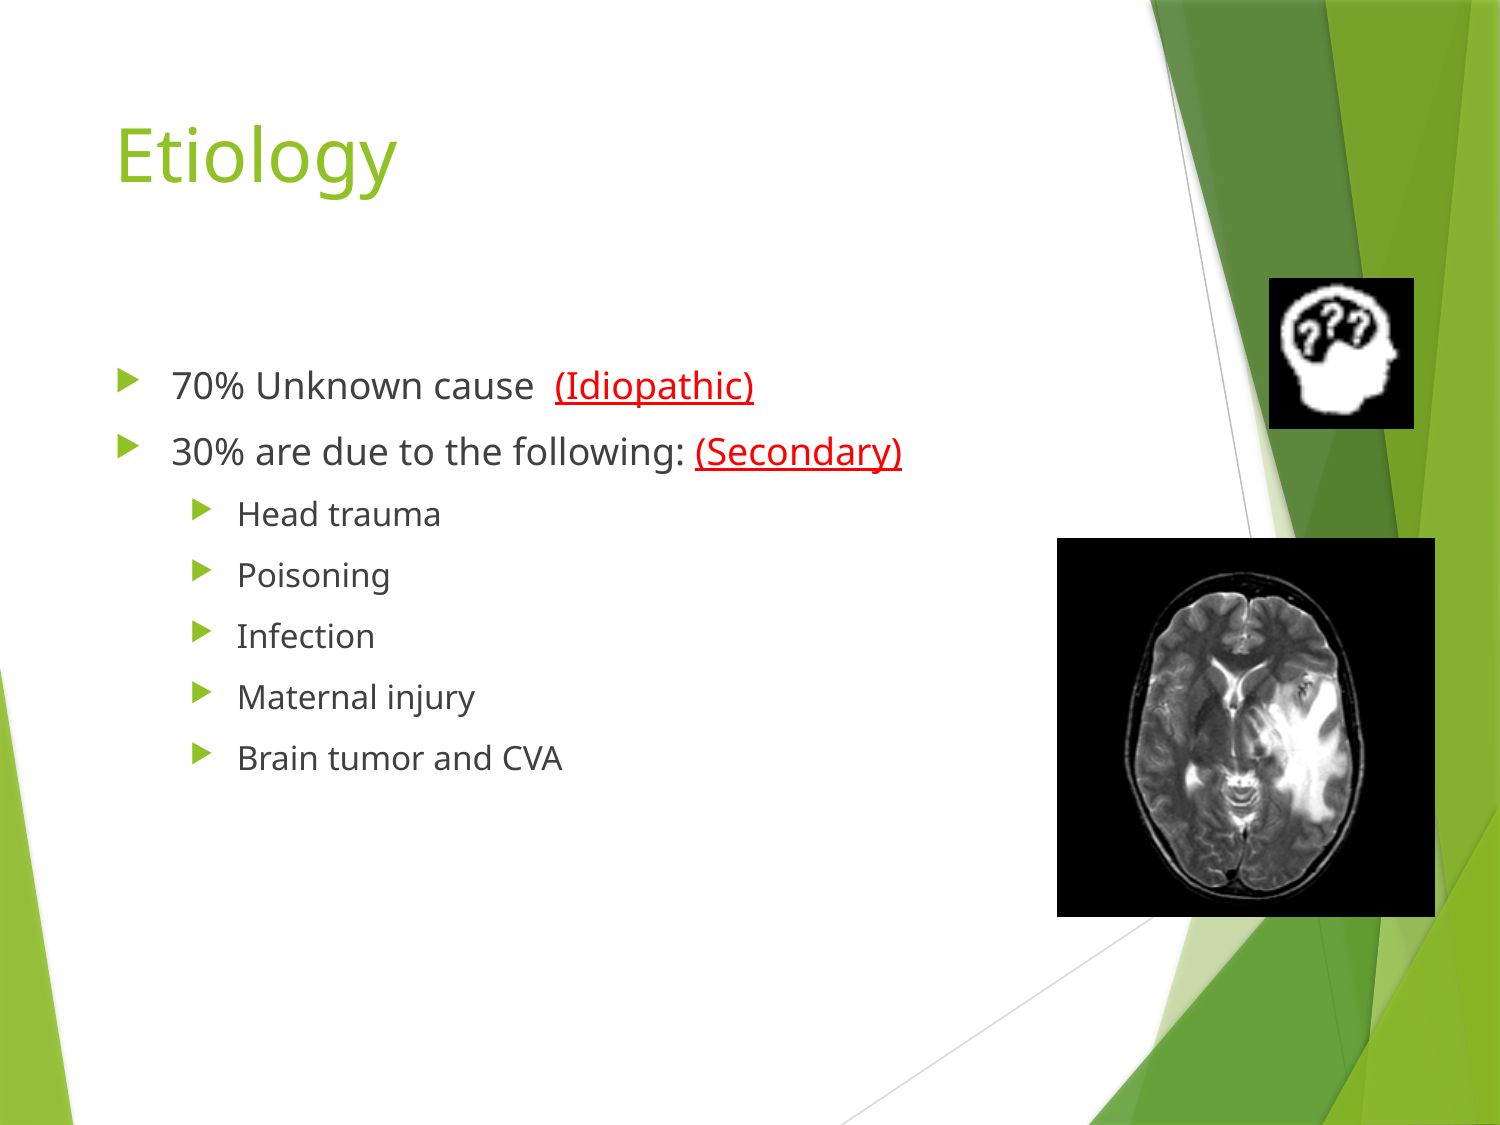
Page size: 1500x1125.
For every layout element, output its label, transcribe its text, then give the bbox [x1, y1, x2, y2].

picture [1056, 538, 1436, 917]
list 70% Unknown cause (Idiopathic) 30% are due to the following: (Secondary) Head trauma Poisoning Infection Maternal injury Brain tumor and CVA [99, 354, 1142, 992]
picture [1269, 278, 1414, 430]
title Etiology [99, 99, 1142, 317]
